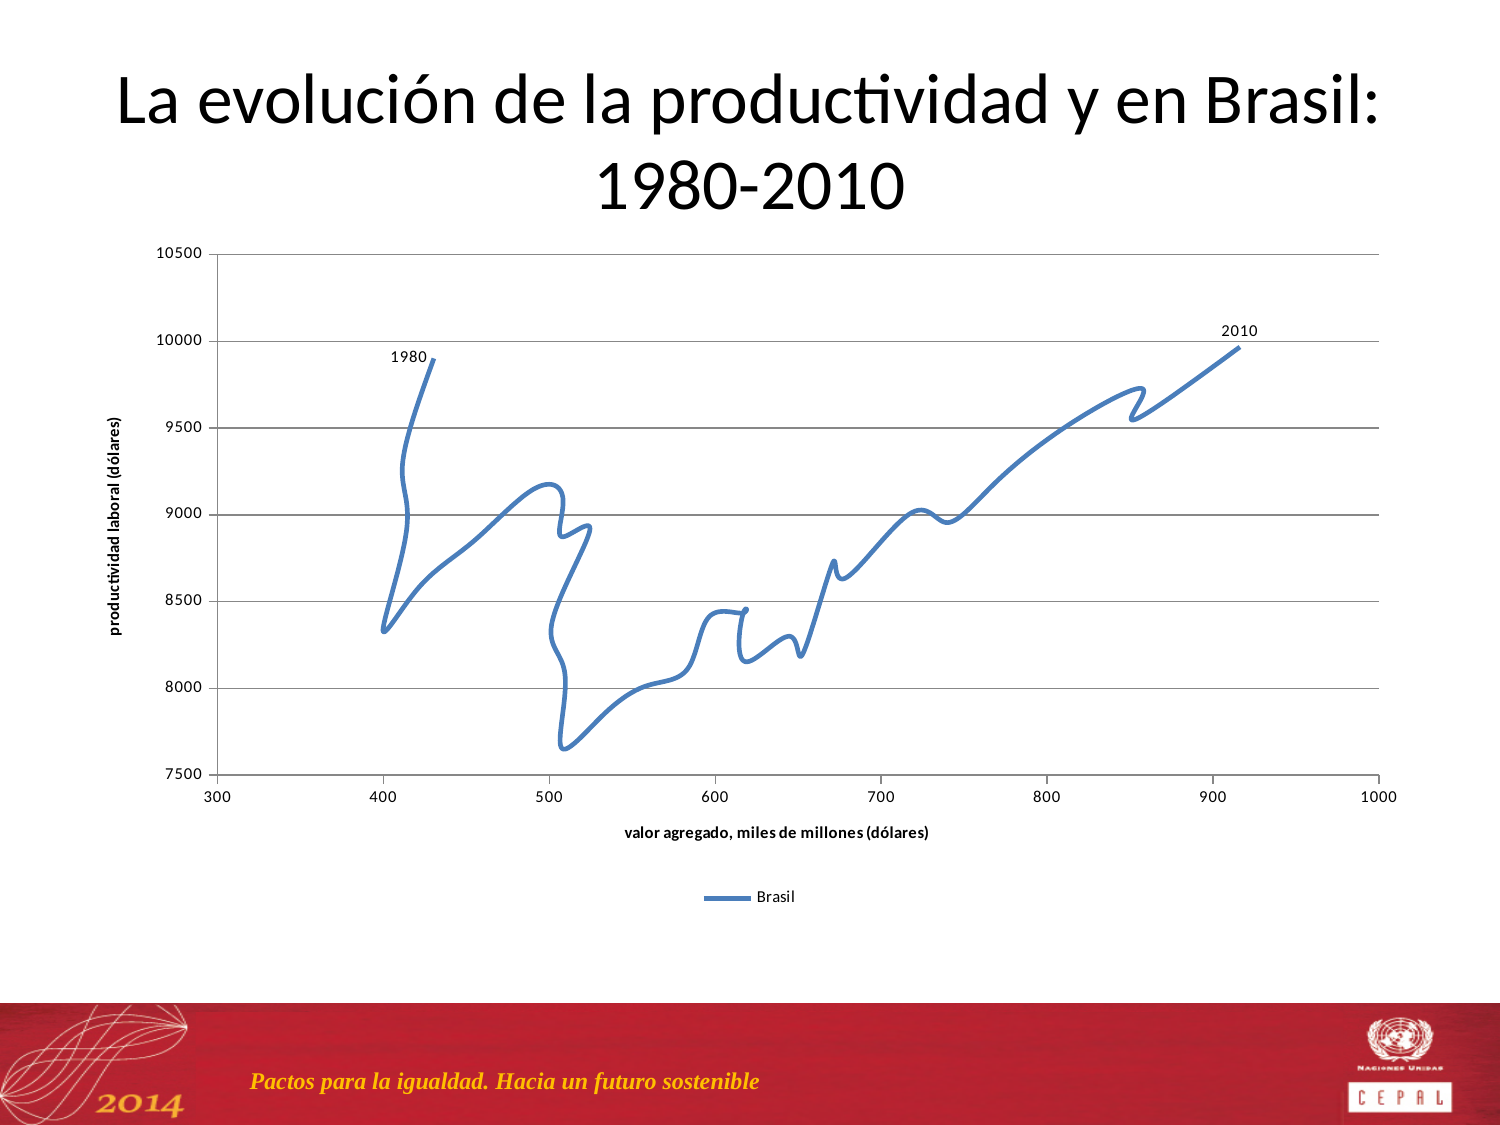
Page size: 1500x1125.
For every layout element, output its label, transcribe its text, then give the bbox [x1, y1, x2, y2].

chart [74, 232, 1426, 914]
title La evolución de la productividad y en Brasil: 1980-2010 [75, 45, 1425, 231]
picture [0, 1003, 1500, 1125]
